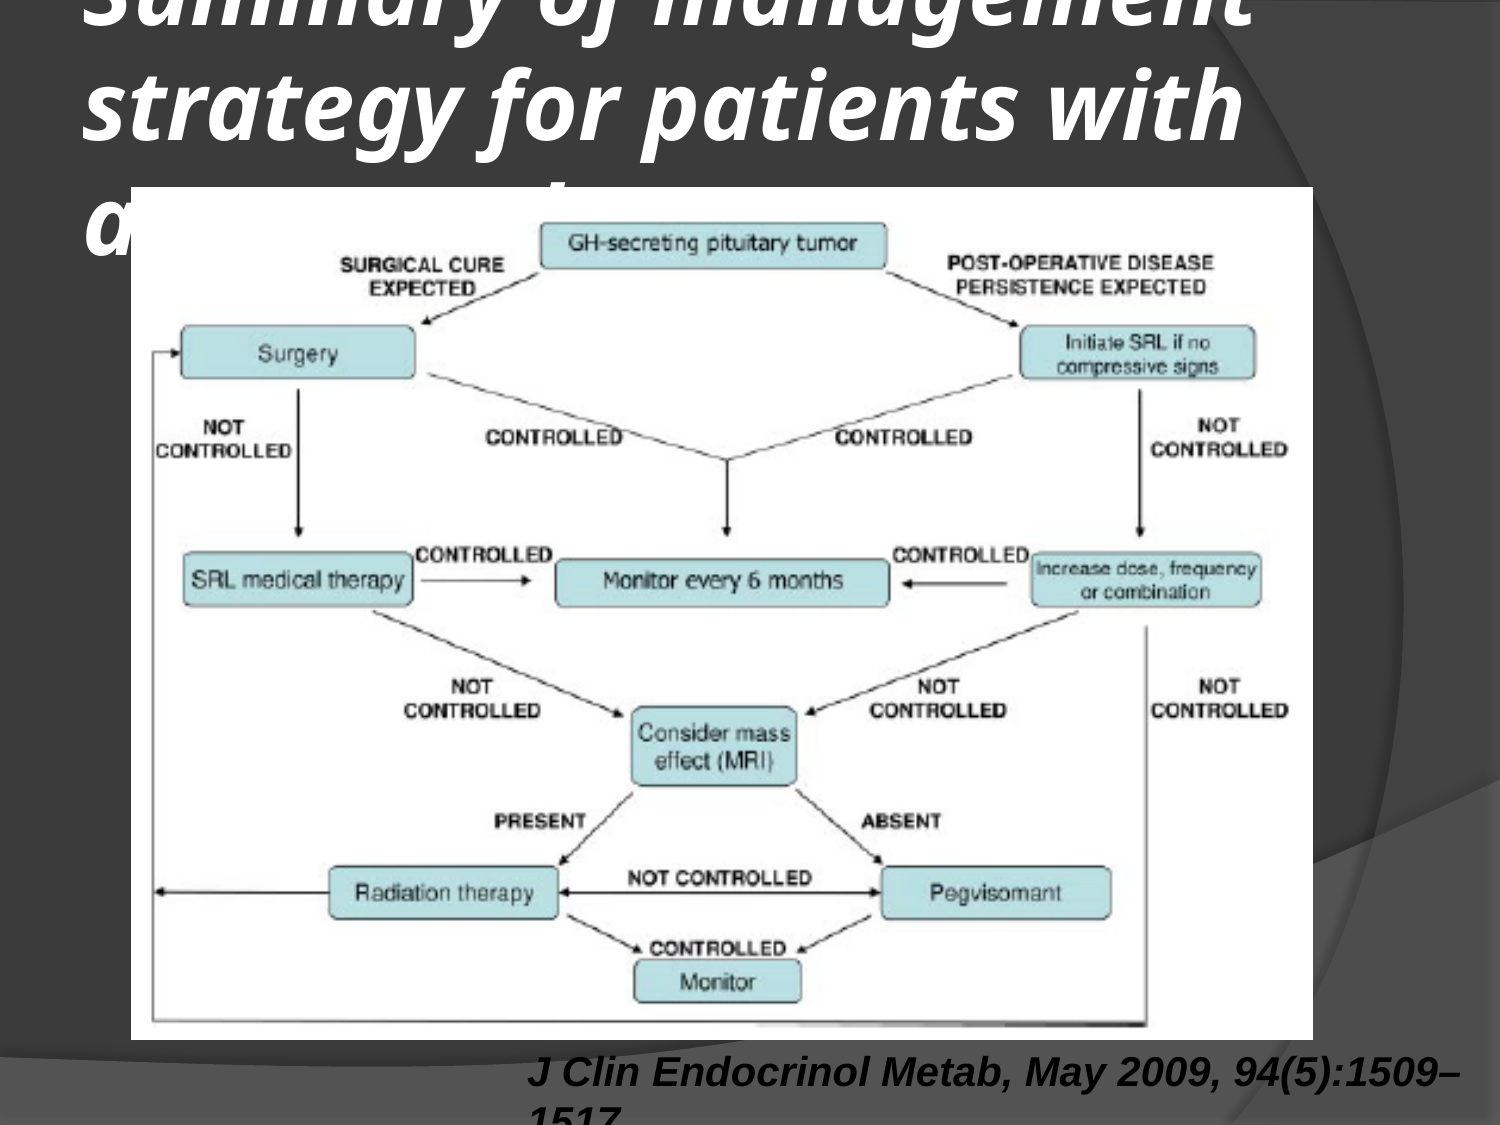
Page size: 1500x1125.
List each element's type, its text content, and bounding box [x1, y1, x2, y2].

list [131, 187, 1313, 1040]
title Summary of management strategy for patients with acromegaly [75, 37, 1425, 168]
text_box J Clin Endocrinol Metab, May 2009, 94(5):1509–1517 [512, 1037, 1488, 1125]
